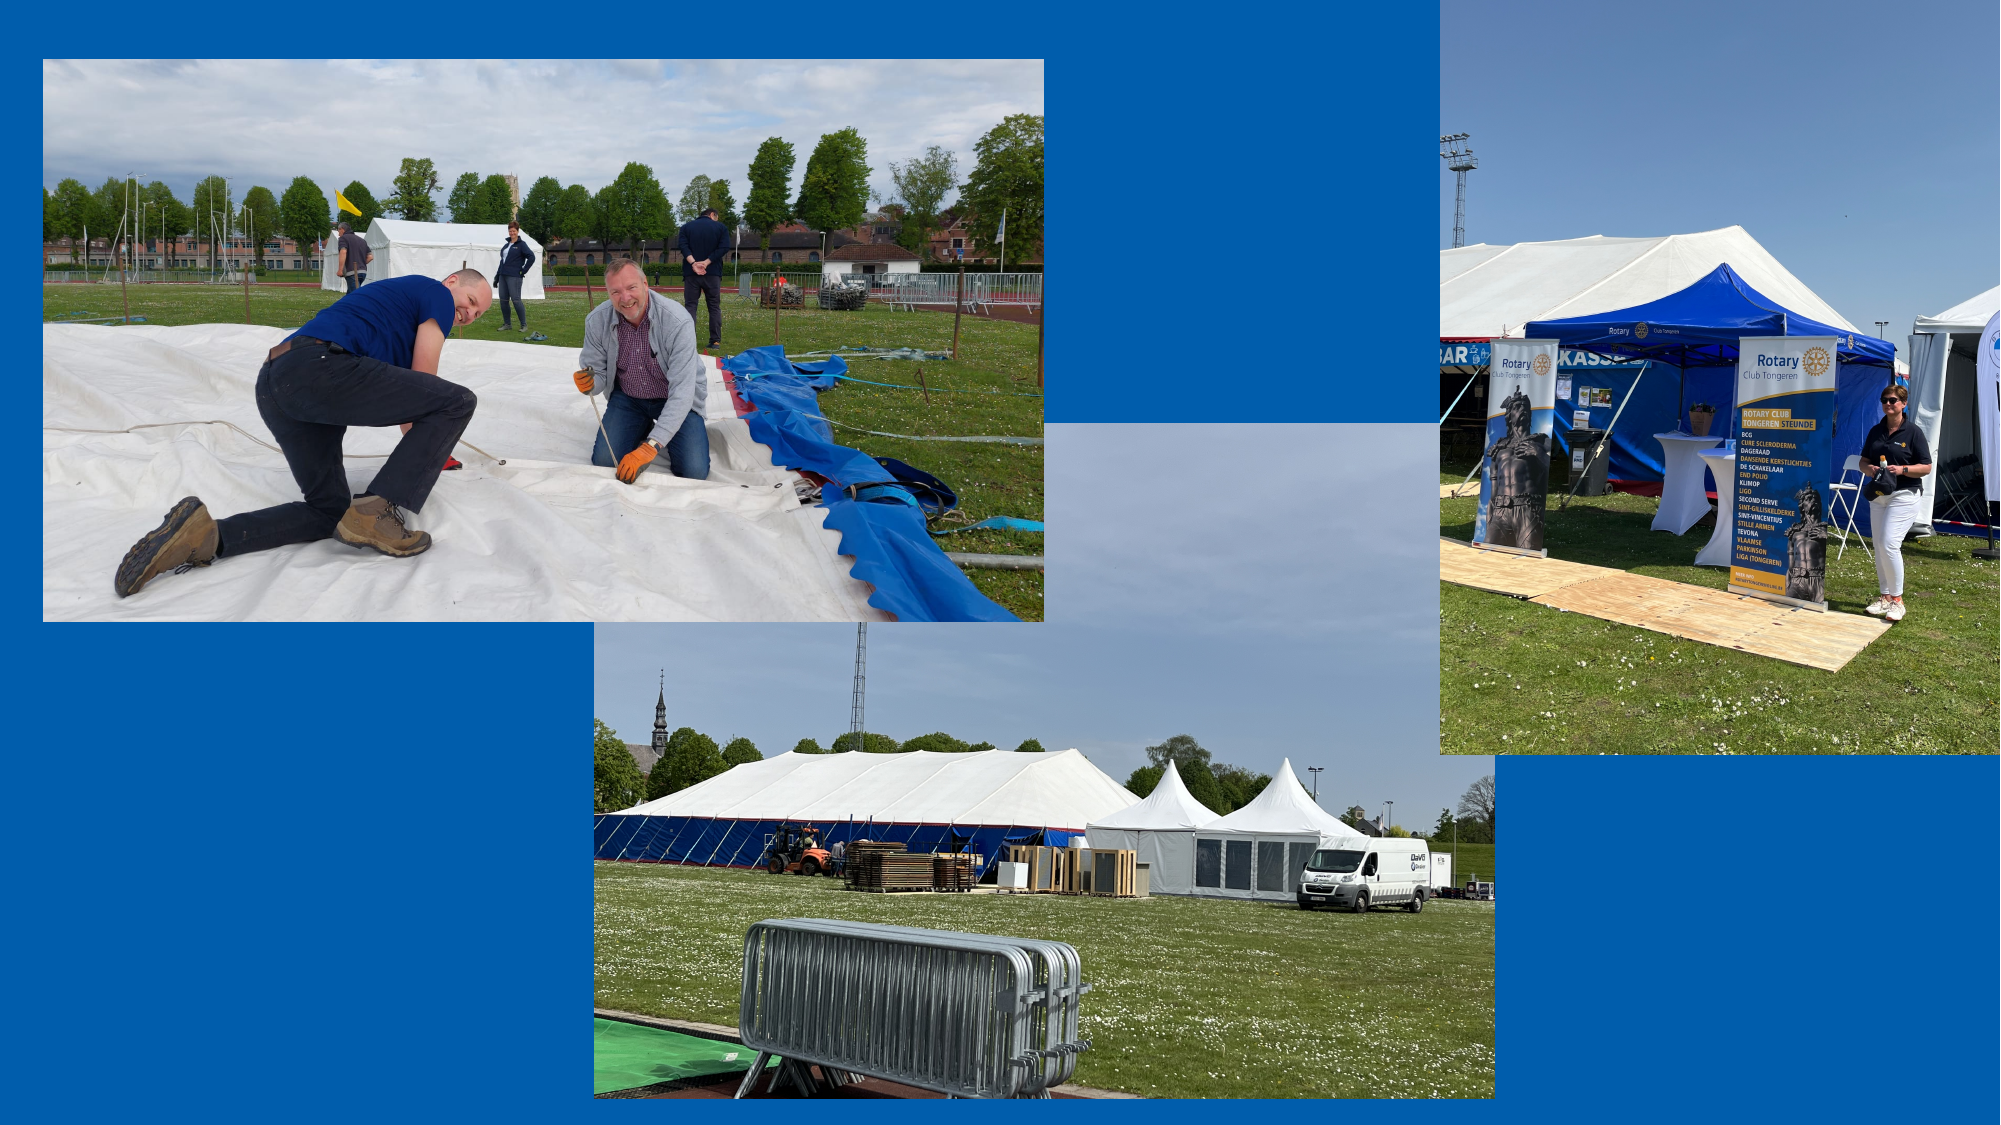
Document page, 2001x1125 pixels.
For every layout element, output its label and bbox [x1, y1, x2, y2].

text_box [0, 0, 2000, 1125]
picture [43, 0, 2000, 1099]
